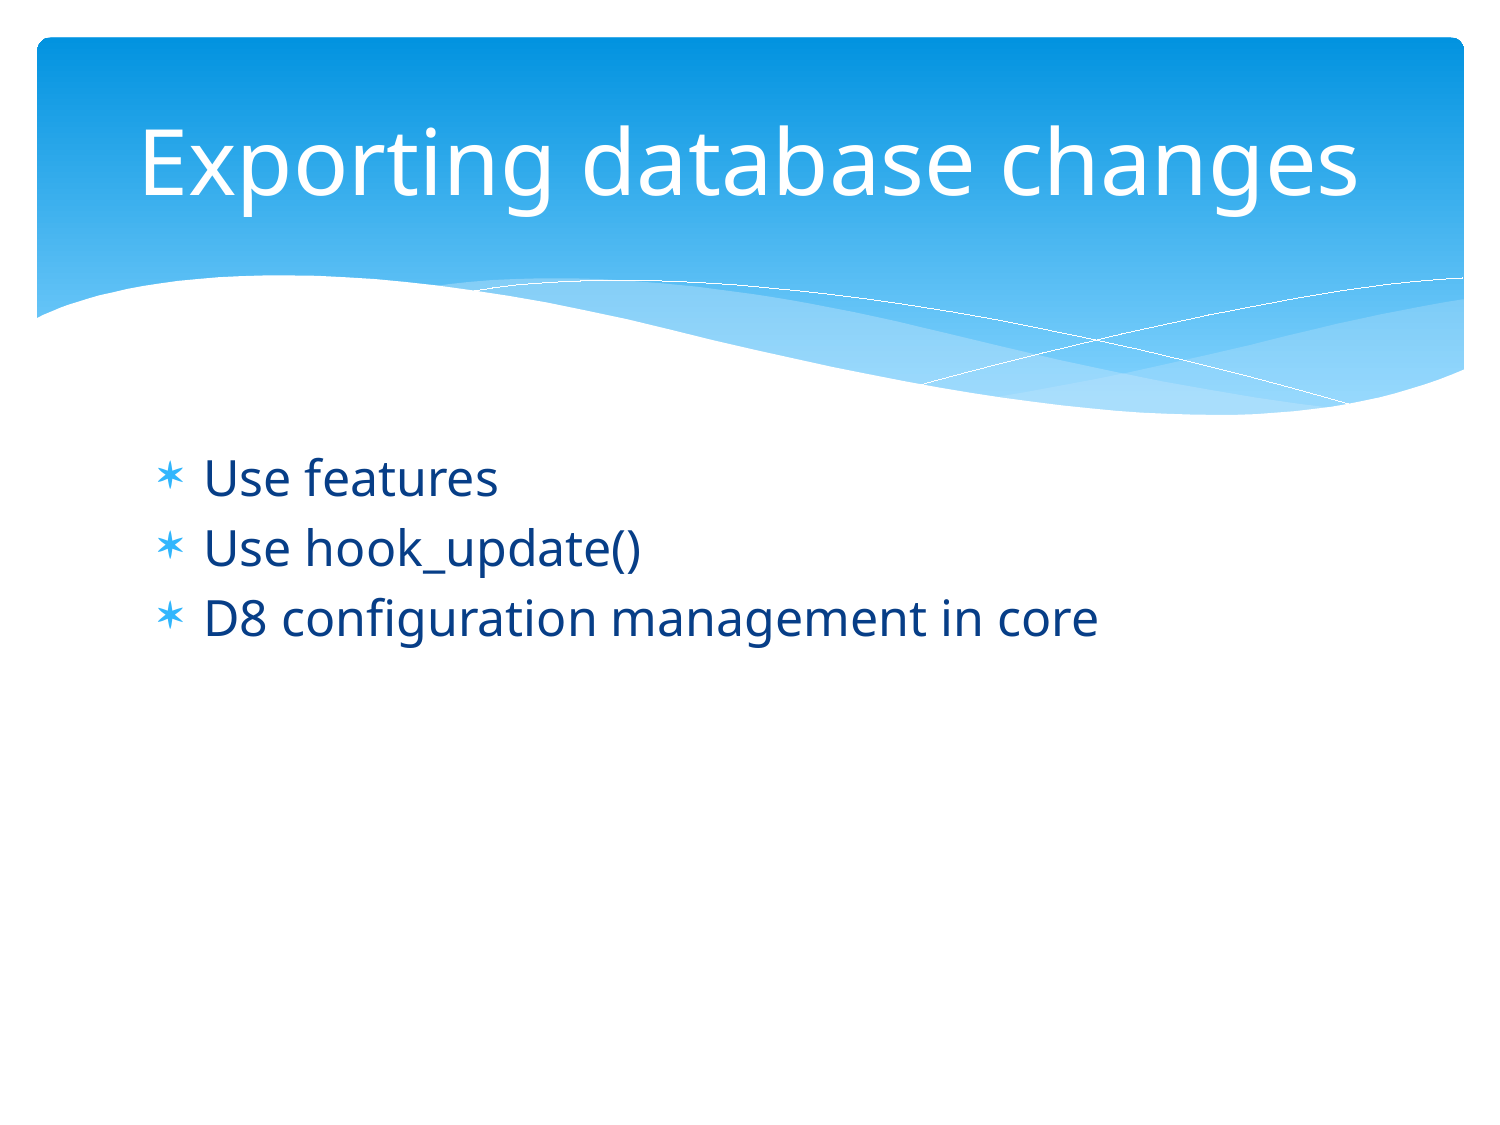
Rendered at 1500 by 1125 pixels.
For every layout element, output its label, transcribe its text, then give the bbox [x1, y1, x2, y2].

title Exporting database changes [75, 55, 1425, 261]
list Use features Use hook_update() D8 configuration management in core [143, 438, 1359, 1005]
